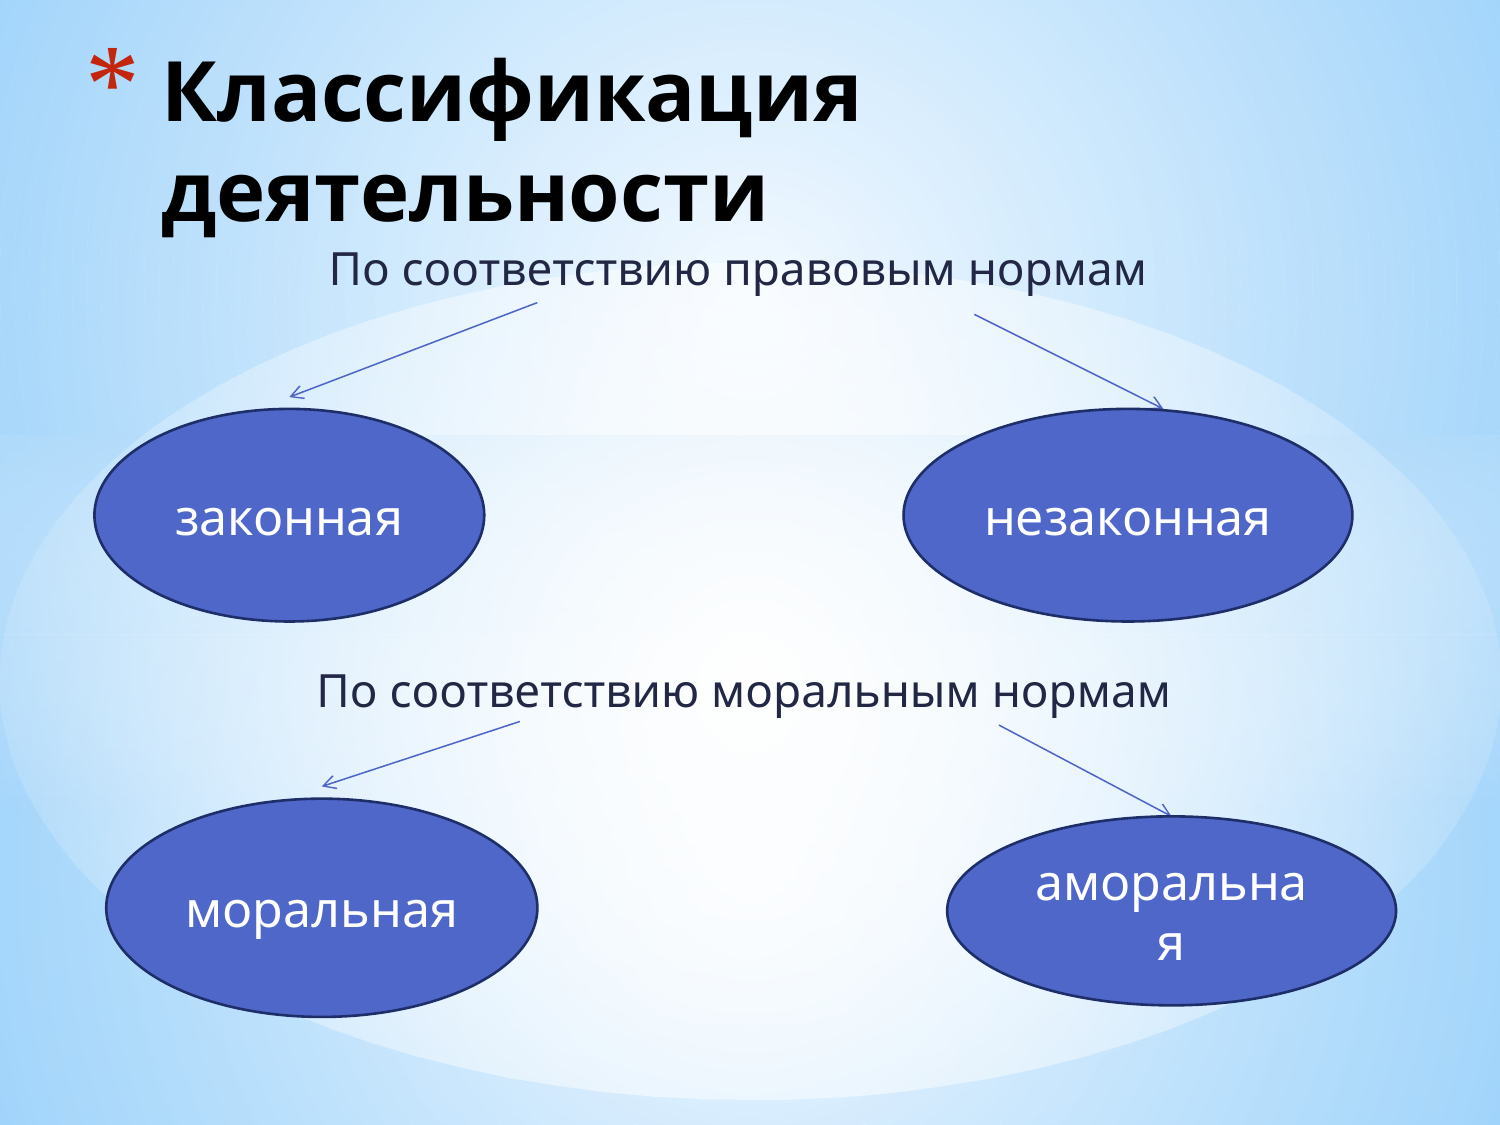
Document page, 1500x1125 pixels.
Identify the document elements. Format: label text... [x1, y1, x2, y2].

text_box моральная [104, 797, 539, 1019]
text_box аморальная [945, 815, 1398, 1007]
text_box законная [93, 407, 486, 623]
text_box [288, 302, 538, 398]
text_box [974, 314, 1164, 410]
subtitle По соответствию правовым нормам По соответствию моральным нормам [76, 231, 1412, 965]
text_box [998, 724, 1172, 817]
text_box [321, 721, 521, 787]
title Классификация деятельности [41, 30, 1447, 209]
text_box незаконная [902, 409, 1354, 623]
